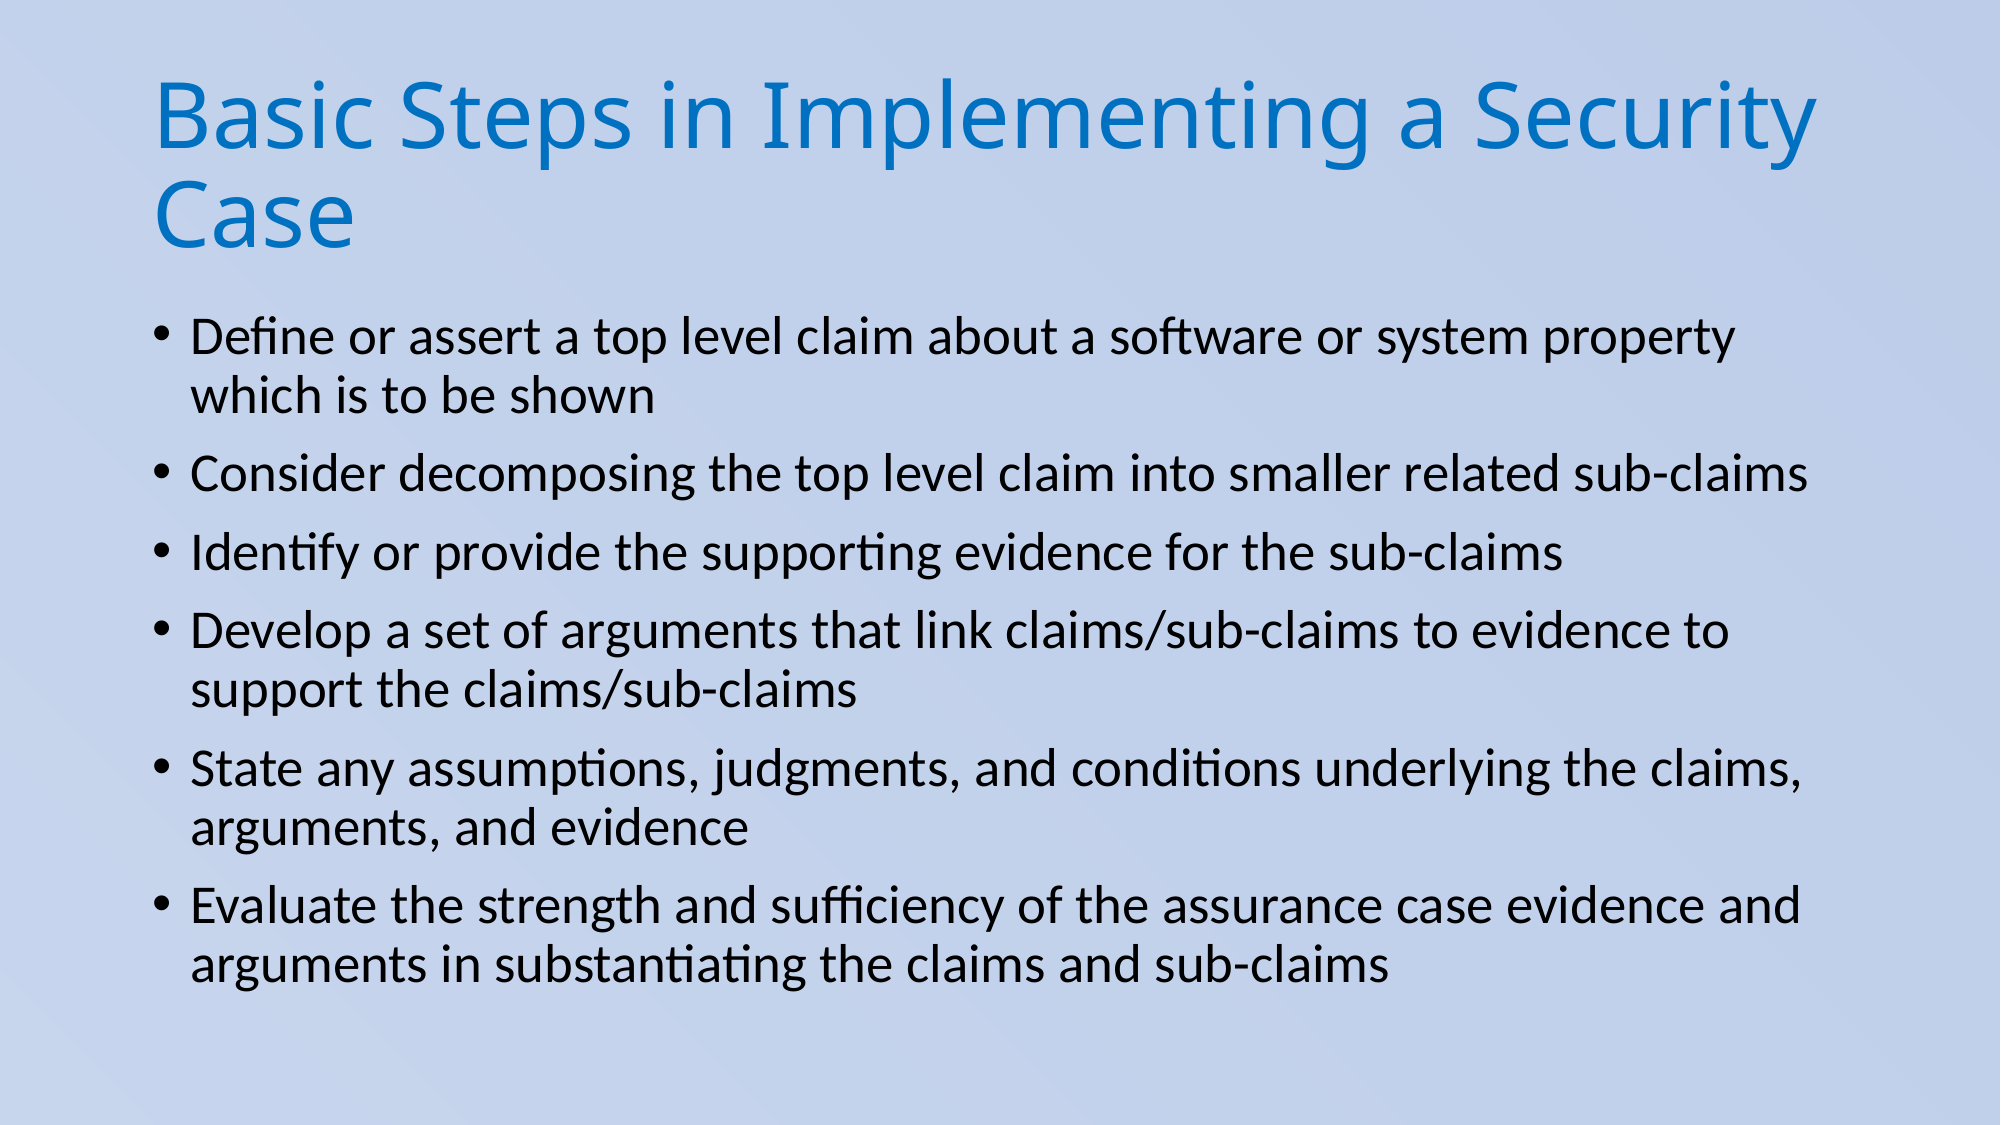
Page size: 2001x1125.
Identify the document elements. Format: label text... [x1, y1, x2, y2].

list Define or assert a top level claim about a software or system property which is to be shown Consider decomposing the top level claim into smaller related sub-claims Identify or provide the supporting evidence for the sub-claims Develop a set of arguments that link claims/sub-claims to evidence to support the claims/sub-claims State any assumptions, judgments, and conditions underlying the claims, arguments, and evidence Evaluate the strength and sufficiency of the assurance case evidence and arguments in substantiating the claims and sub-claims [137, 299, 1863, 1014]
title Basic Steps in Implementing a Security Case [137, 59, 1863, 278]
